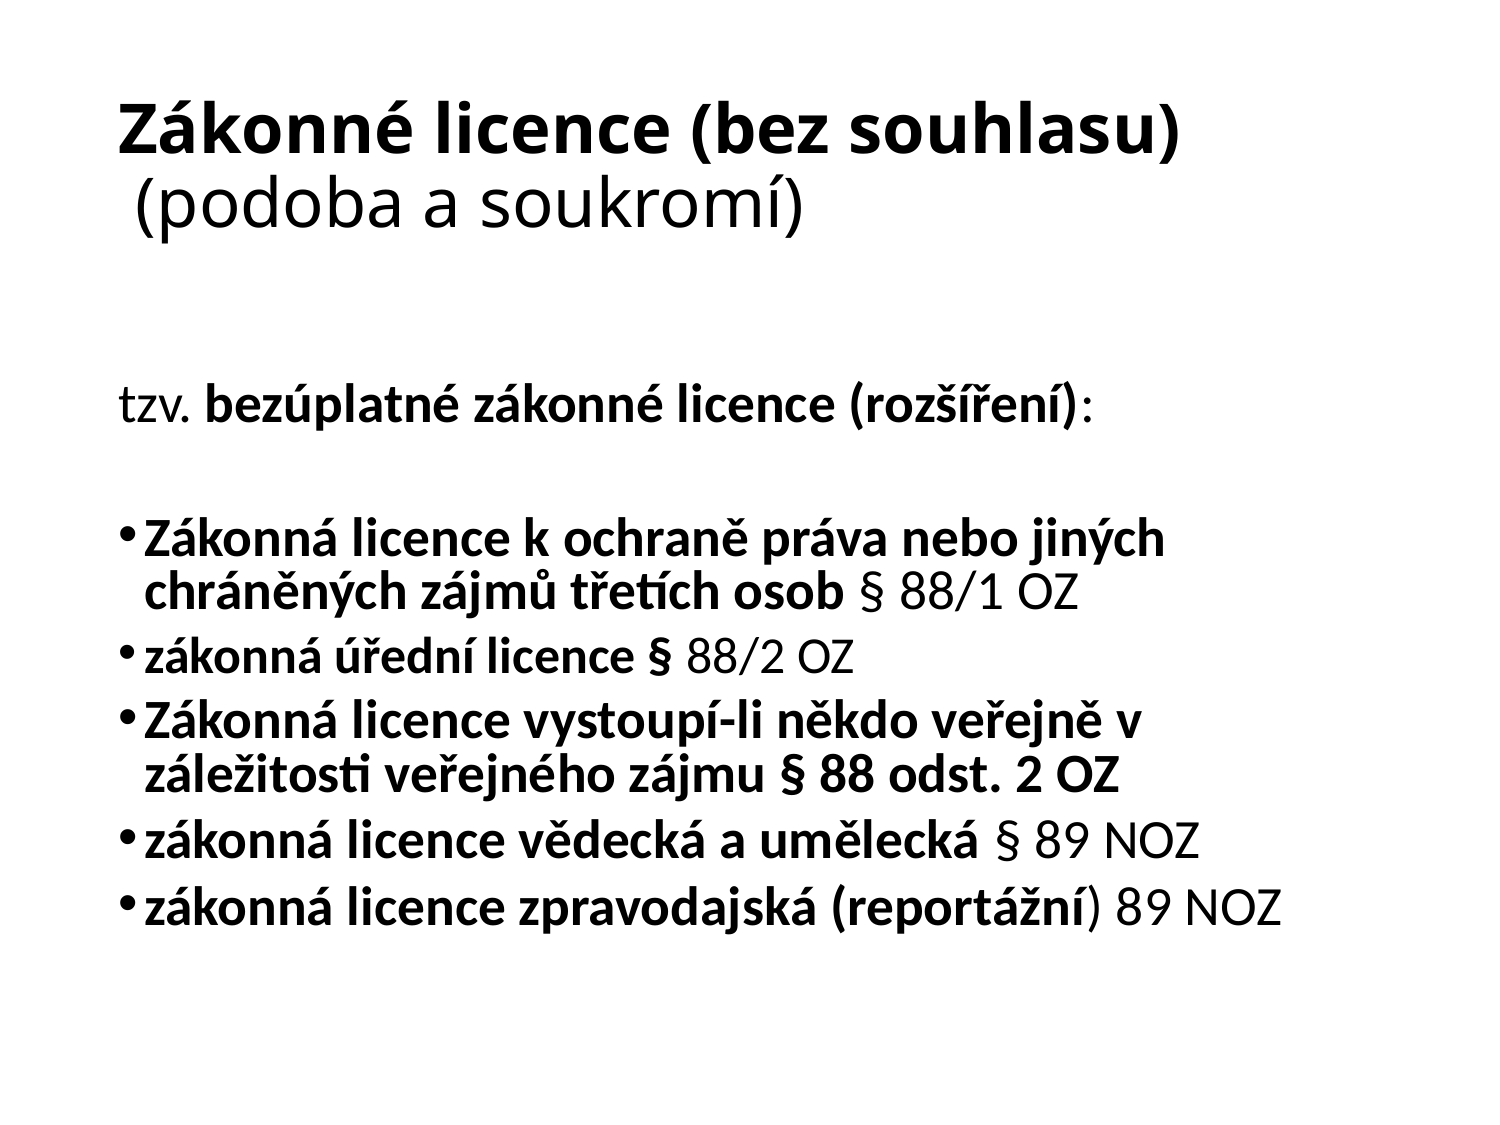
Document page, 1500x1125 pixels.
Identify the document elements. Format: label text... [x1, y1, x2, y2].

title Zákonné licence (bez souhlasu) (podoba a soukromí) [103, 59, 1397, 278]
list tzv. bezúplatné zákonné licence (rozšíření): Zákonná licence k ochraně práva nebo jiných chráněných zájmů třetích osob § 88/1 OZ zákonná úřední licence § 88/2 OZ Zákonná licence vystoupí-li někdo veřejně v záležitosti veřejného zájmu § 88 odst. 2 OZ zákonná licence vědecká a umělecká § 89 NOZ zákonná licence zpravodajská (reportážní) 89 NOZ [103, 299, 1397, 1014]
